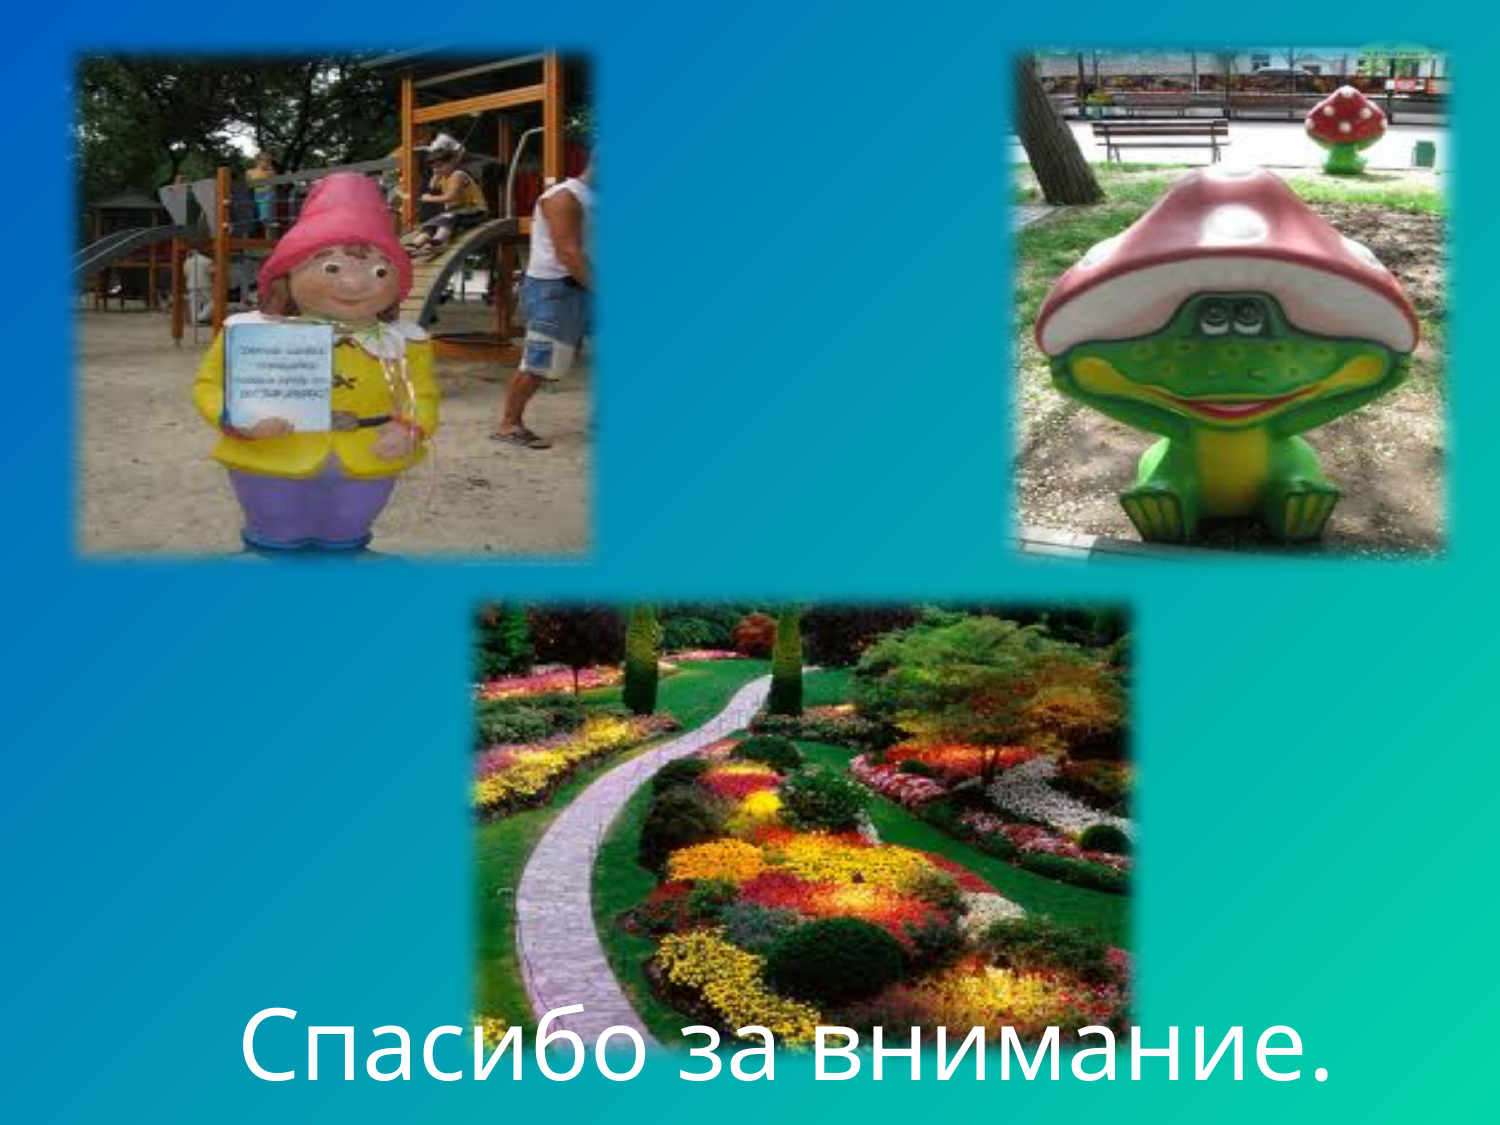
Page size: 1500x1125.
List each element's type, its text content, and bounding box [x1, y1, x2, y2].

picture [992, 34, 1464, 575]
picture [0, 0, 623, 623]
picture [456, 585, 1149, 1067]
text_box Спасибо за внимание. [222, 972, 1395, 1108]
